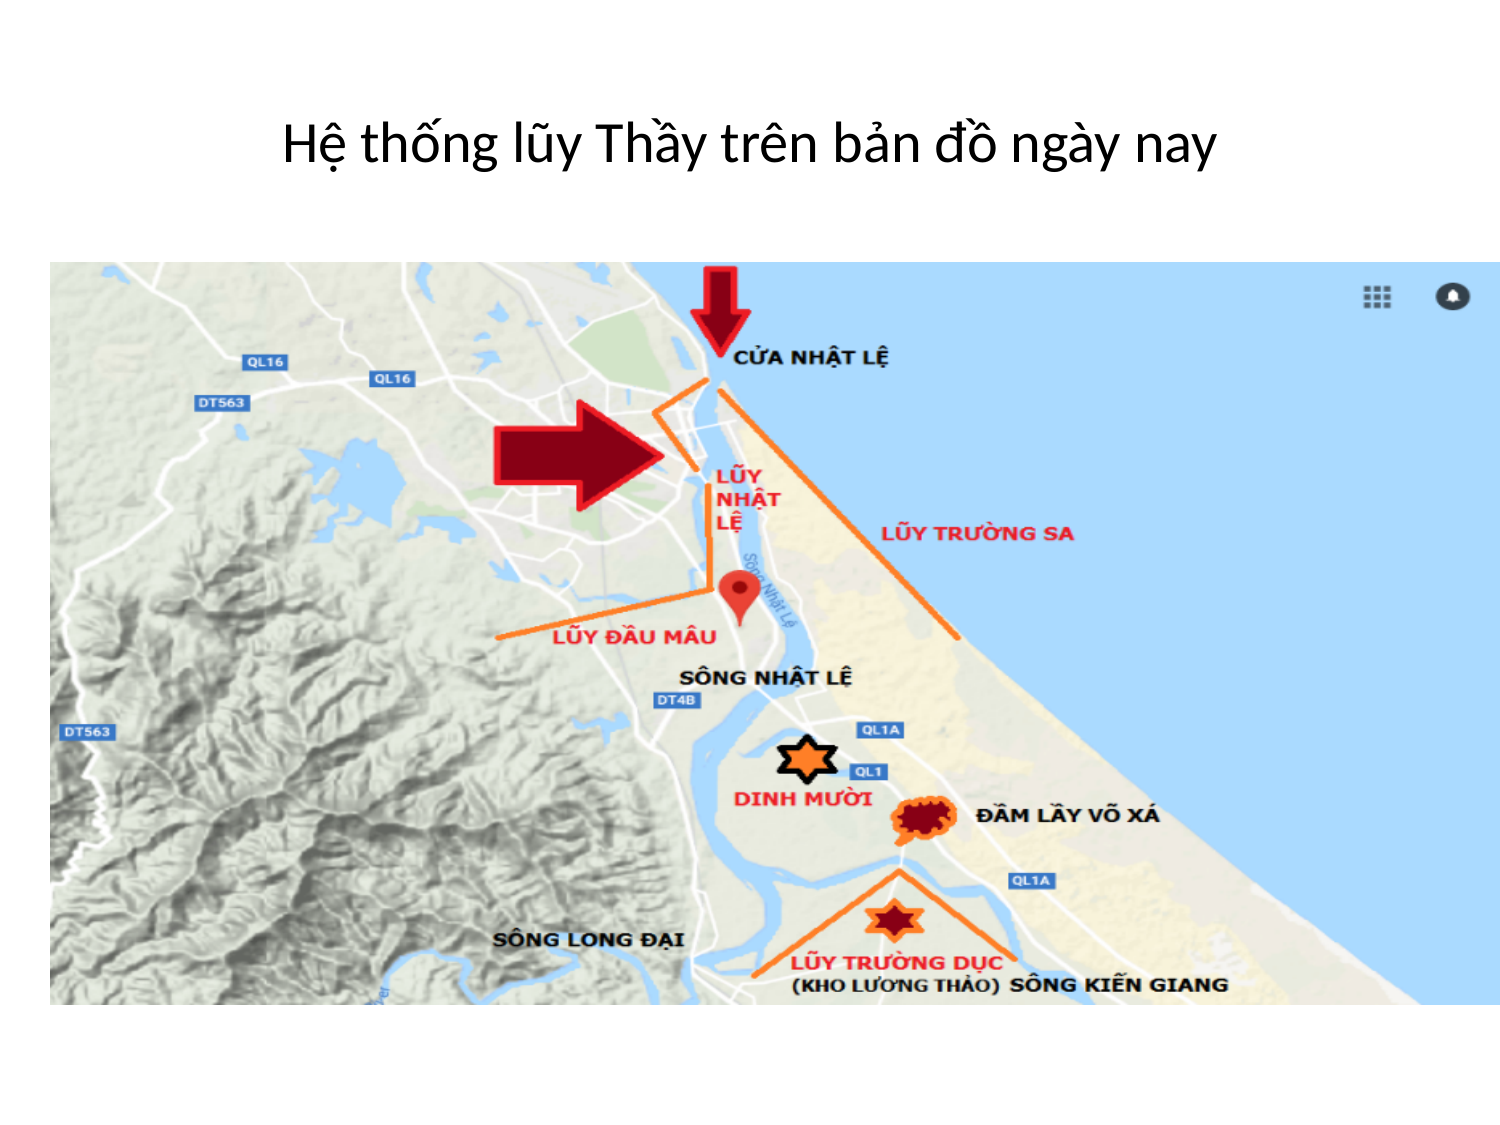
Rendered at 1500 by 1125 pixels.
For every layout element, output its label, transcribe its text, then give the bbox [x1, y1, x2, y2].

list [49, 262, 1500, 1006]
title Hệ thống lũy Thầy trên bản đồ ngày nay [75, 45, 1425, 233]
